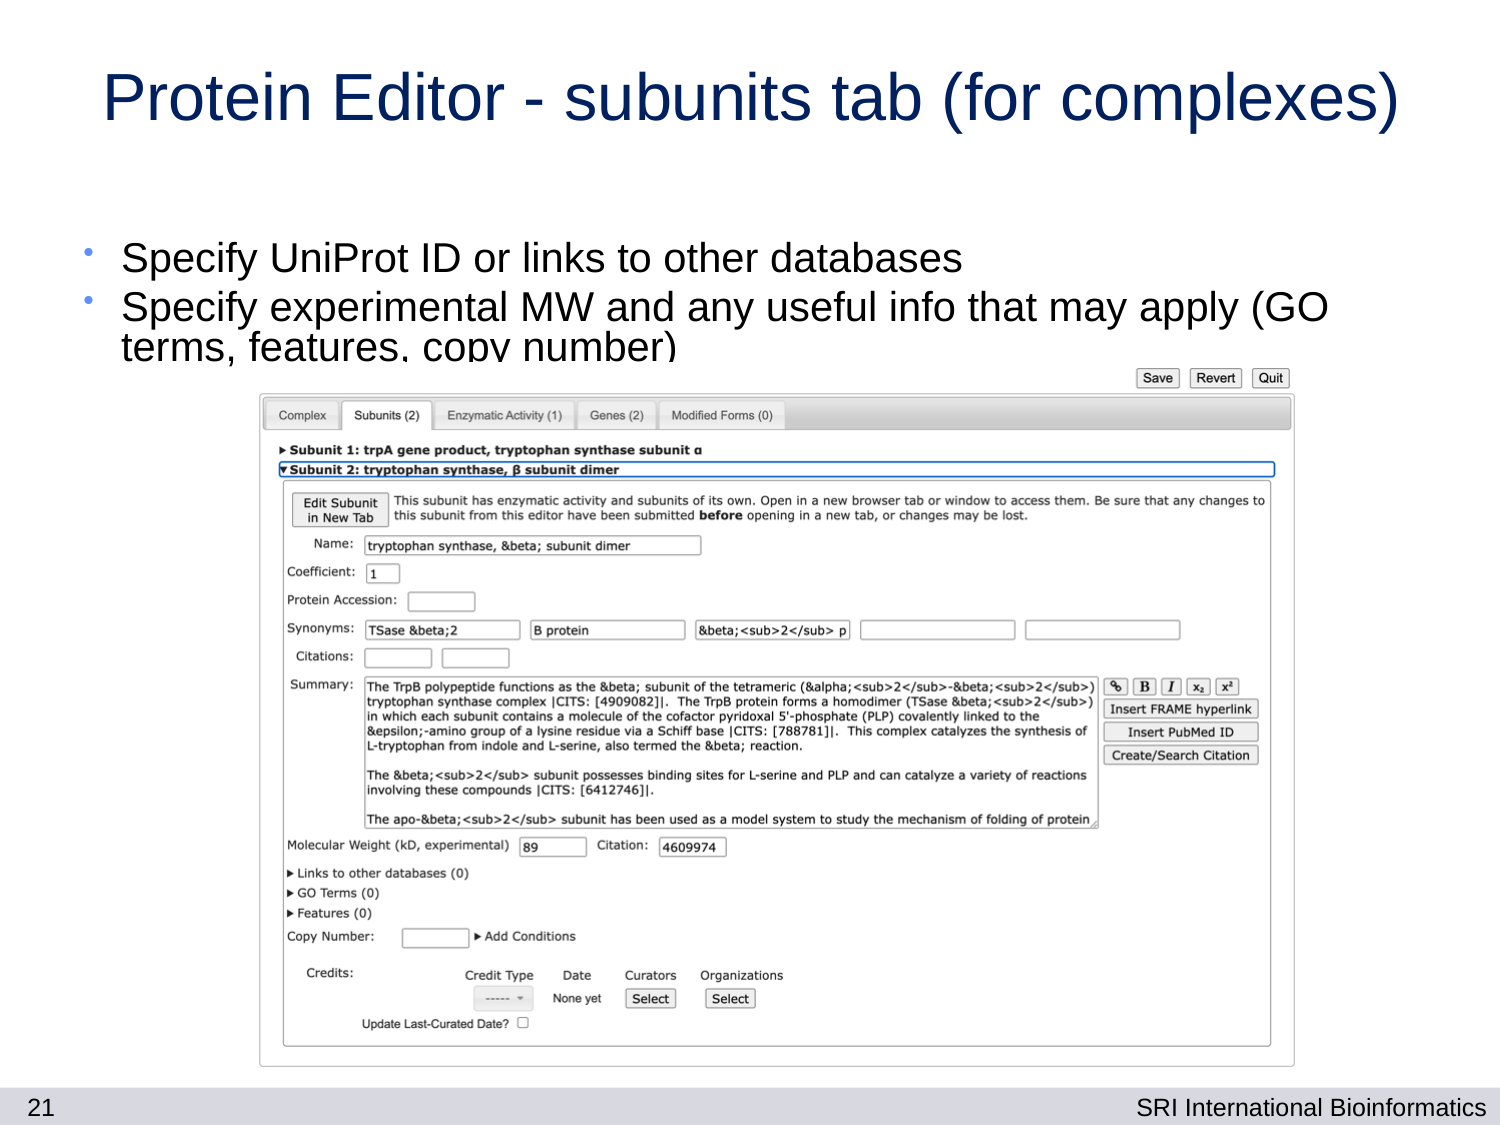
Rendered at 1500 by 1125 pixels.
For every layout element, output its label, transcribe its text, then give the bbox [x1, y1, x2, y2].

title Protein Editor - subunits tab (for complexes) [87, 0, 1463, 188]
picture [249, 362, 1301, 1076]
text_box Specify UniProt ID or links to other databases Specify experimental MW and any useful info that may apply (GO terms, features, copy number) [83, 137, 1409, 384]
